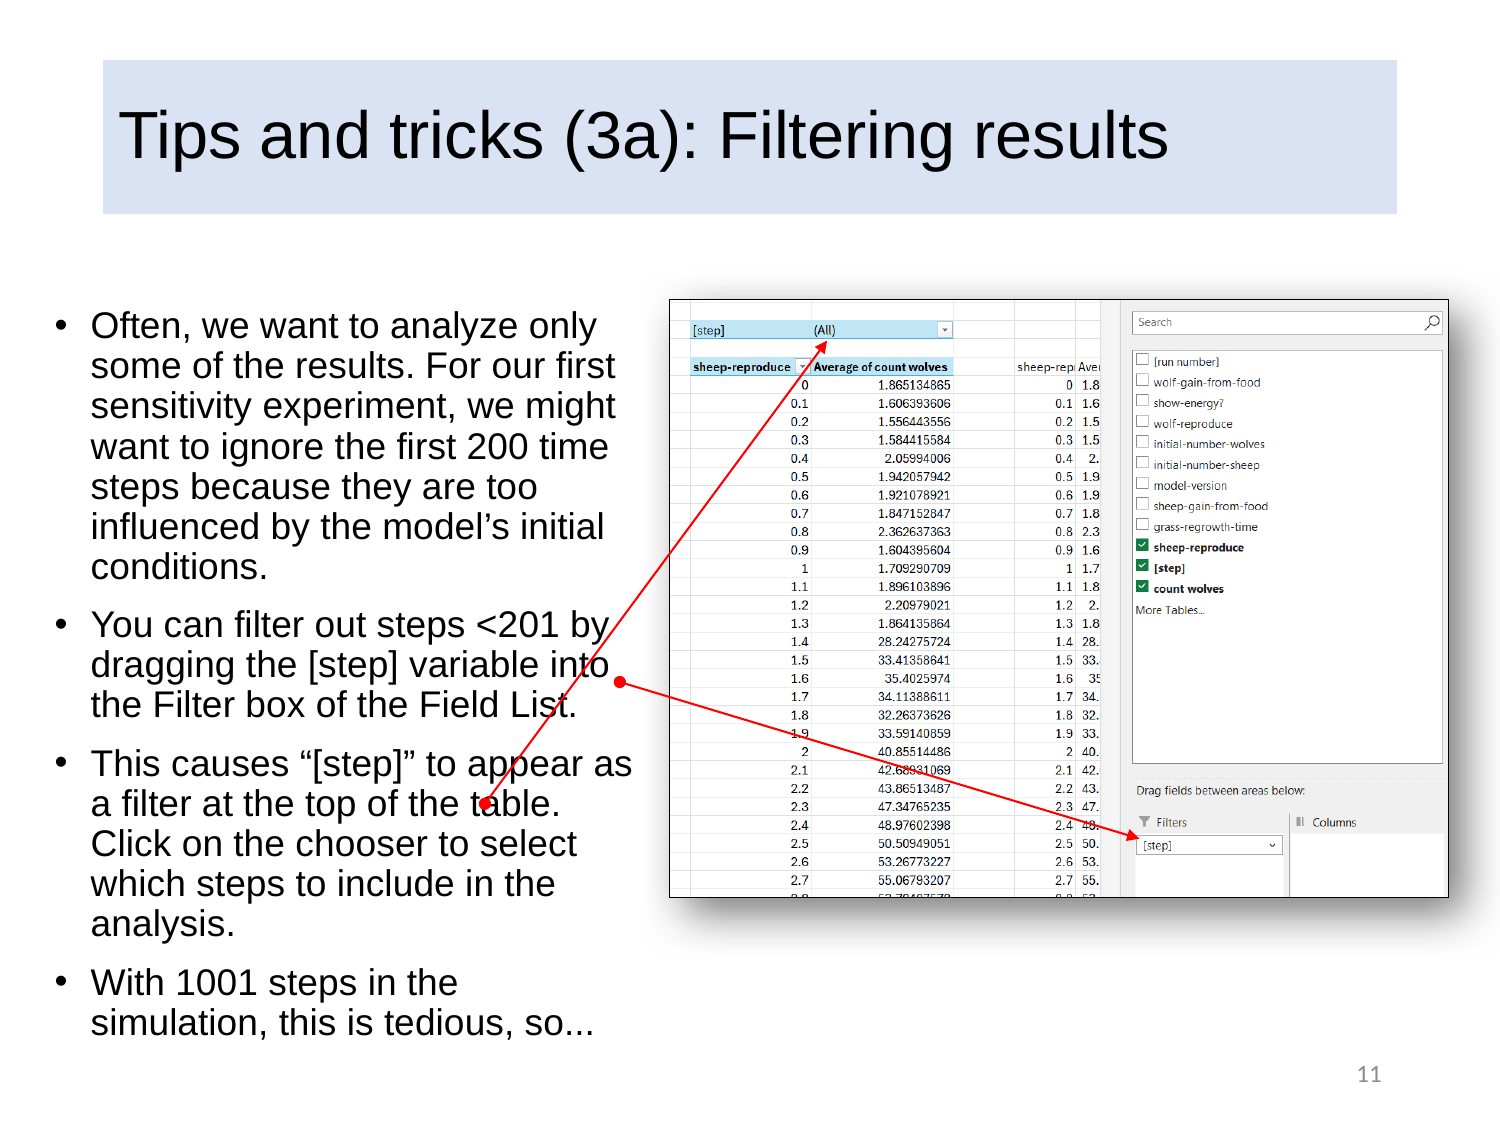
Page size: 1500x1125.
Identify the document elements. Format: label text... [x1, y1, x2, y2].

list Often, we want to analyze only some of the results. For our first sensitivity experiment, we might want to ignore the first 200 time steps because they are too influenced by the model’s initial conditions. You can filter out steps <201 by dragging the [step] variable into the Filter box of the Field List. This causes “[step]” to appear as a filter at the top of the table. Click on the chooser to select which steps to include in the analysis. With 1001 steps in the simulation, this is tedious, so... [39, 299, 663, 1066]
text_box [619, 681, 1140, 839]
title Tips and tricks (3a): Filtering results [103, 59, 1397, 215]
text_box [484, 340, 827, 804]
picture [669, 299, 1449, 898]
slide_number 11 [1059, 1042, 1397, 1103]
